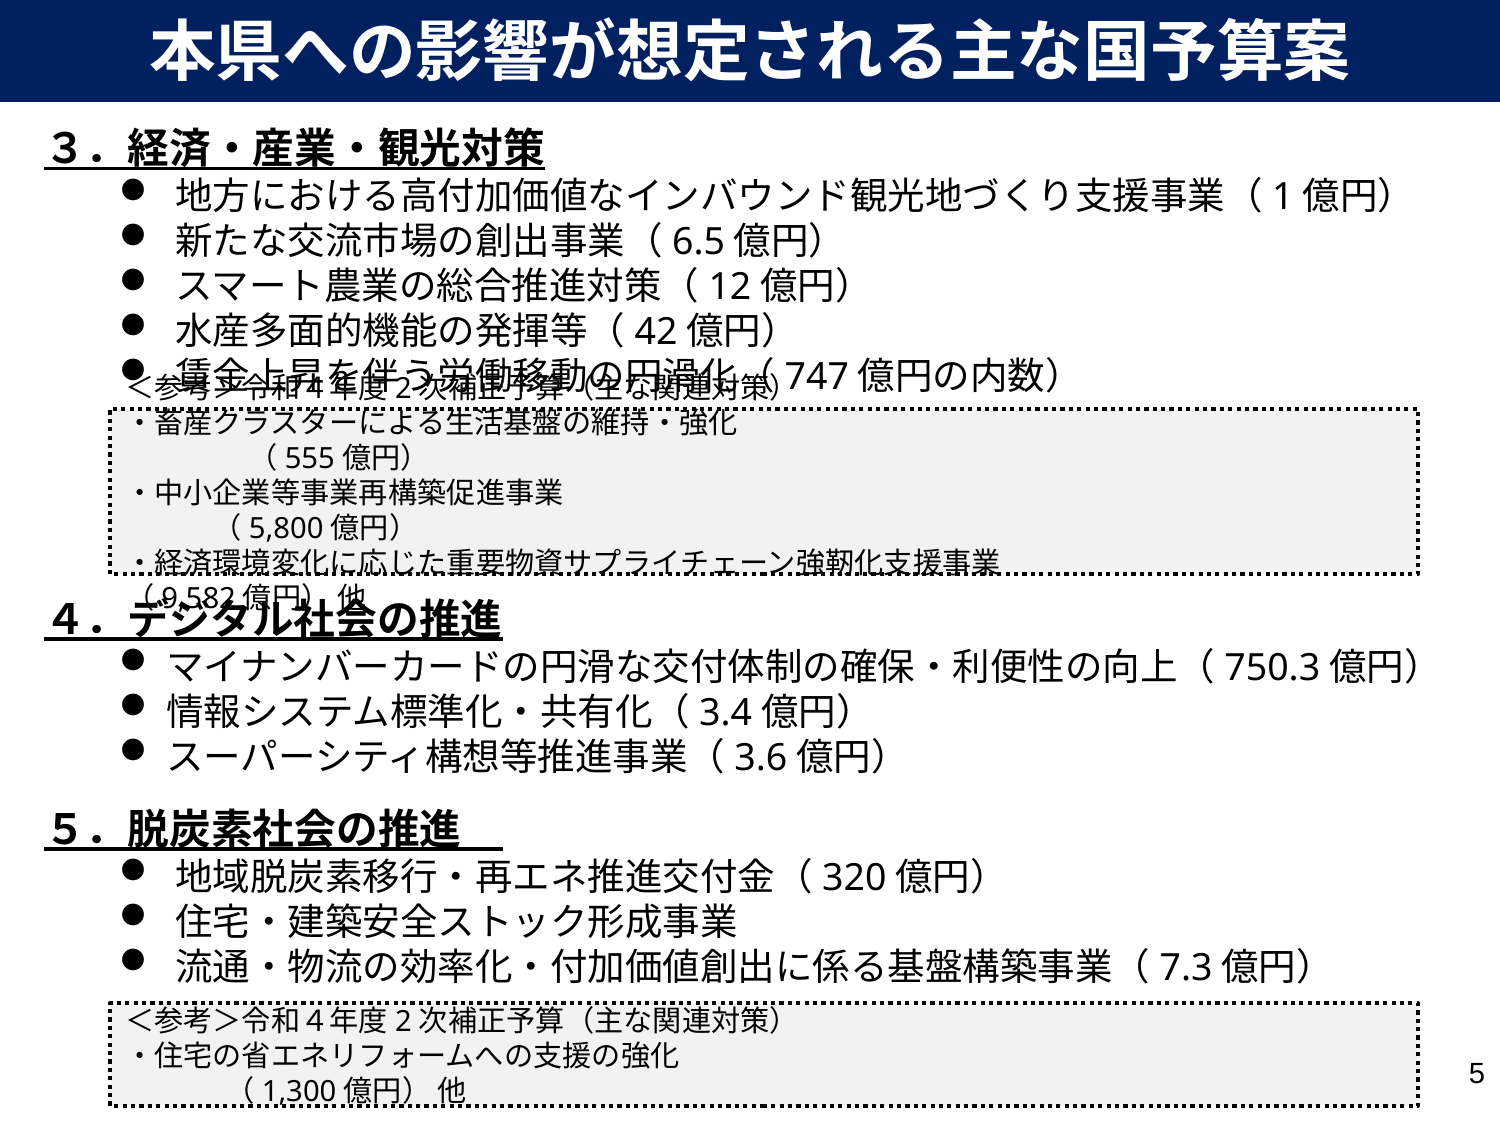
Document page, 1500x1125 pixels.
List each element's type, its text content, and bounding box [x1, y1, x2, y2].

text_box ３．経済・産業・観光対策 地方における高付加価値なインバウンド観光地づくり支援事業（1億円） 新たな交流市場の創出事業（6.5億円） スマート農業の総合推進対策（12億円） 水産多面的機能の発揮等（42億円） 賃金上昇を伴う労働移動の円滑化（747億円の内数） ４．デジタル社会の推進 マイナンバーカードの円滑な交付体制の確保・利便性の向上（750.3億円） 情報システム標準化・共有化（3.4億円） スーパーシティ構想等推進事業（3.6億円） ５．脱炭素社会の推進 地域脱炭素移行・再エネ推進交付金（320億円） 住宅・建築安全ストック形成事業 流通・物流の効率化・付加価値創出に係る基盤構築事業（7.3億円） [29, 102, 1462, 1125]
text_box ＜参考＞令和４年度2次補正予算（主な関連対策） ・畜産クラスターによる生活基盤の維持・強化 （555億円） ・中小企業等事業再構築促進事業 （5,800億円） ・経済環境変化に応じた重要物資サプライチェーン強靭化支援事業 （9,582億円） 他 [108, 407, 1420, 576]
text_box ＜参考＞令和４年度2次補正予算（主な関連対策） ・住宅の省エネリフォームへの支援の強化 （1,300億円） 他 [108, 1001, 1420, 1108]
slide_number 5 [1462, 1046, 1500, 1125]
text_box 本県への影響が想定される主な国予算案 [0, 0, 1500, 102]
